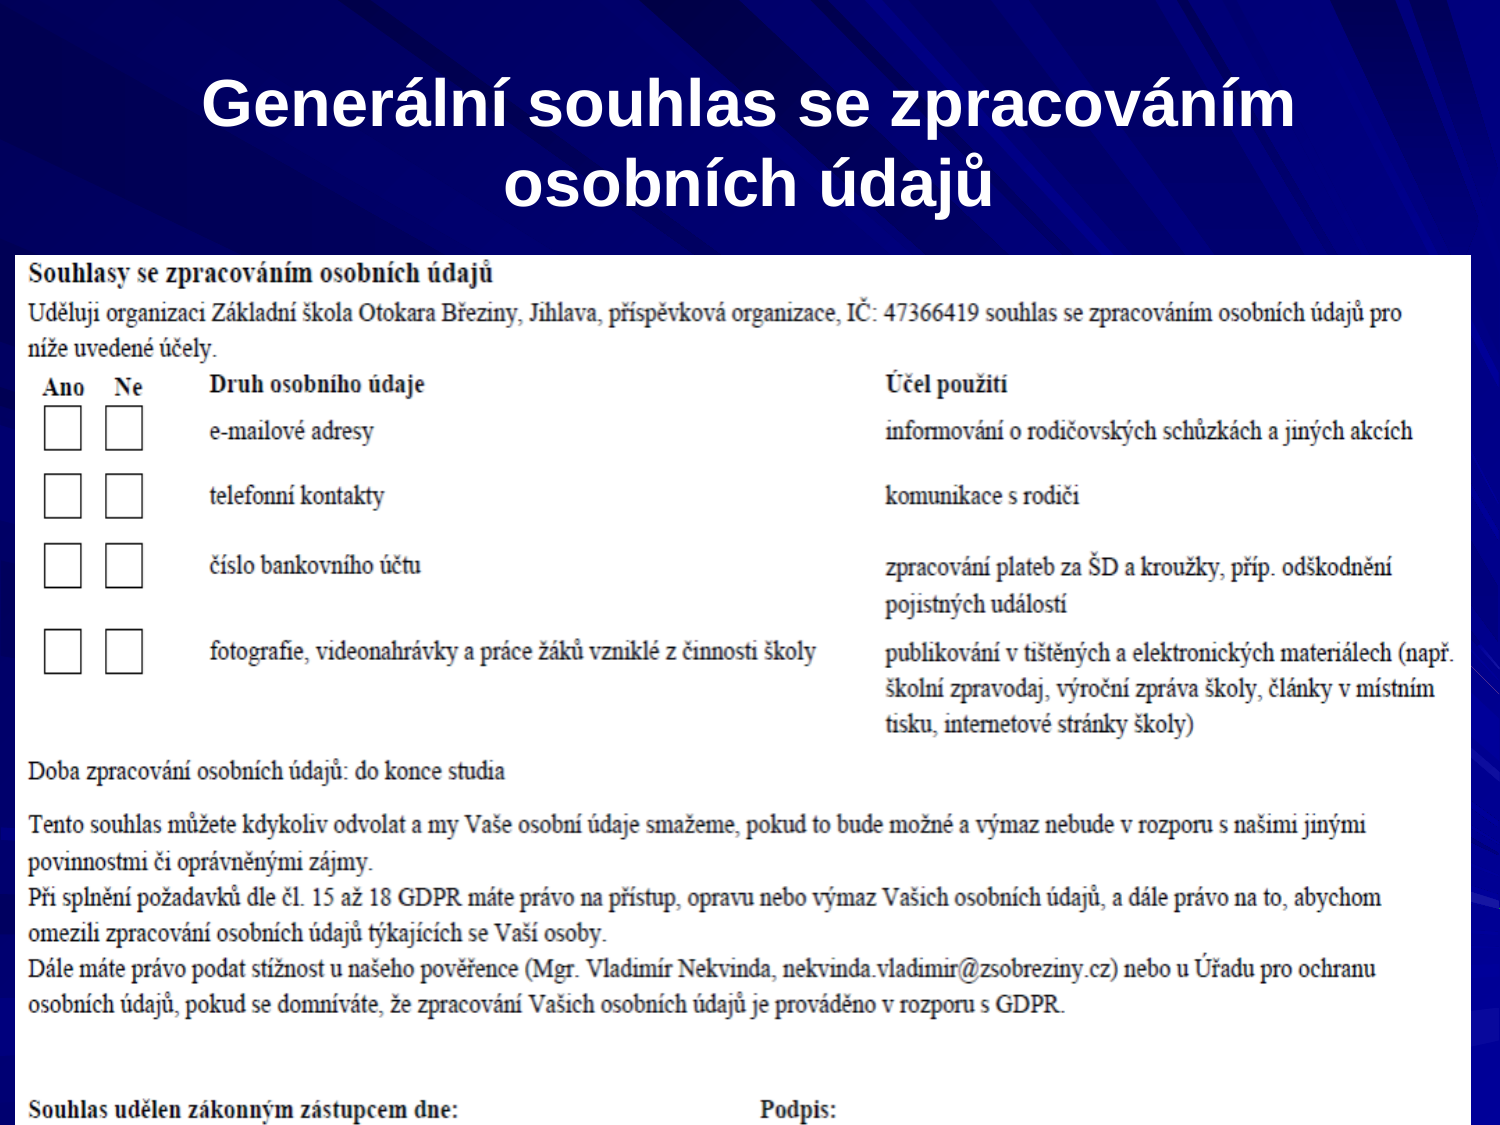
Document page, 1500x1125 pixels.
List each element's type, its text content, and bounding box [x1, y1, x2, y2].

title Generální souhlas se zpracováním osobních údajů [74, 45, 1426, 234]
picture [15, 255, 1471, 1125]
